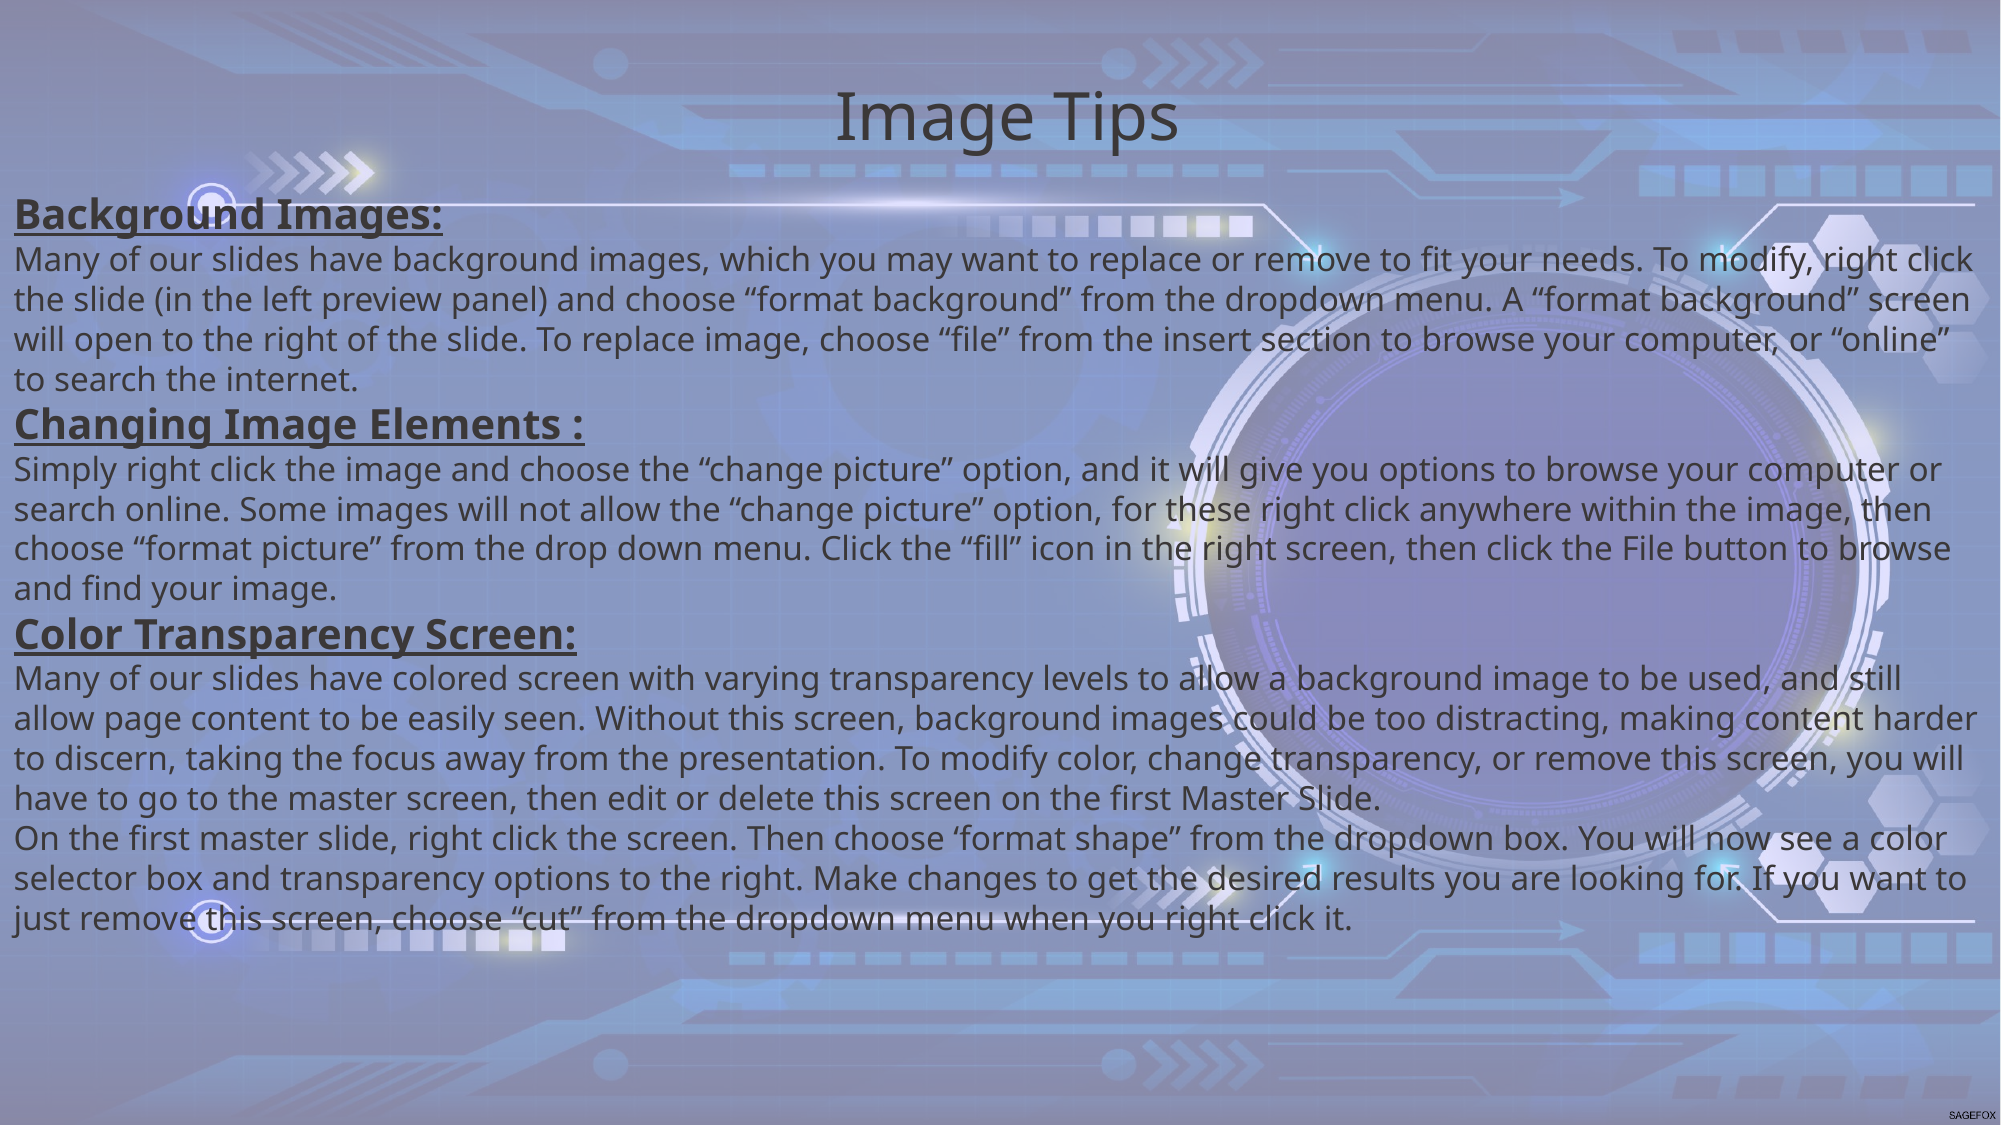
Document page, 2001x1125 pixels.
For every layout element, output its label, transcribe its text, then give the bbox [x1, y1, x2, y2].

title Image Tips [597, 59, 1420, 177]
text_box Background Images: Many of our slides have background images, which you may want to replace or remove to fit your needs. To modify, right click the slide (in the left preview panel) and choose “format background” from the dropdown menu. A “format background” screen will open to the right of the slide. To replace image, choose “file” from the insert section to browse your computer, or “online” to search the internet. Changing Image Elements : Simply right click the image and choose the “change picture” option, and it will give you options to browse your computer or search online. Some images will not allow the “change picture” option, for these right click anywhere within the image, then choose “format picture” from the drop down menu. Click the “fill” icon in the right screen, then click the File button to browse and find your image. Color Transparency Screen: Many of our slides have colored screen with varying transparency levels to allow a background image to be used, and still allow page content to be easily seen. Without this screen, background images could be too distracting, making content harder to discern, taking the focus away from the presentation. To modify color, change transparency, or remove this screen, you will have to go to the master screen, then edit or delete this screen on the first Master Slide. On the first master slide, right click the screen. Then choose ‘format shape” from the dropdown box. You will now see a color selector box and transparency options to the right. Make changes to get the desired results you are looking for. If you want to just remove this screen, choose “cut” from the dropdown menu when you right click it. [0, 0, 2000, 1125]
